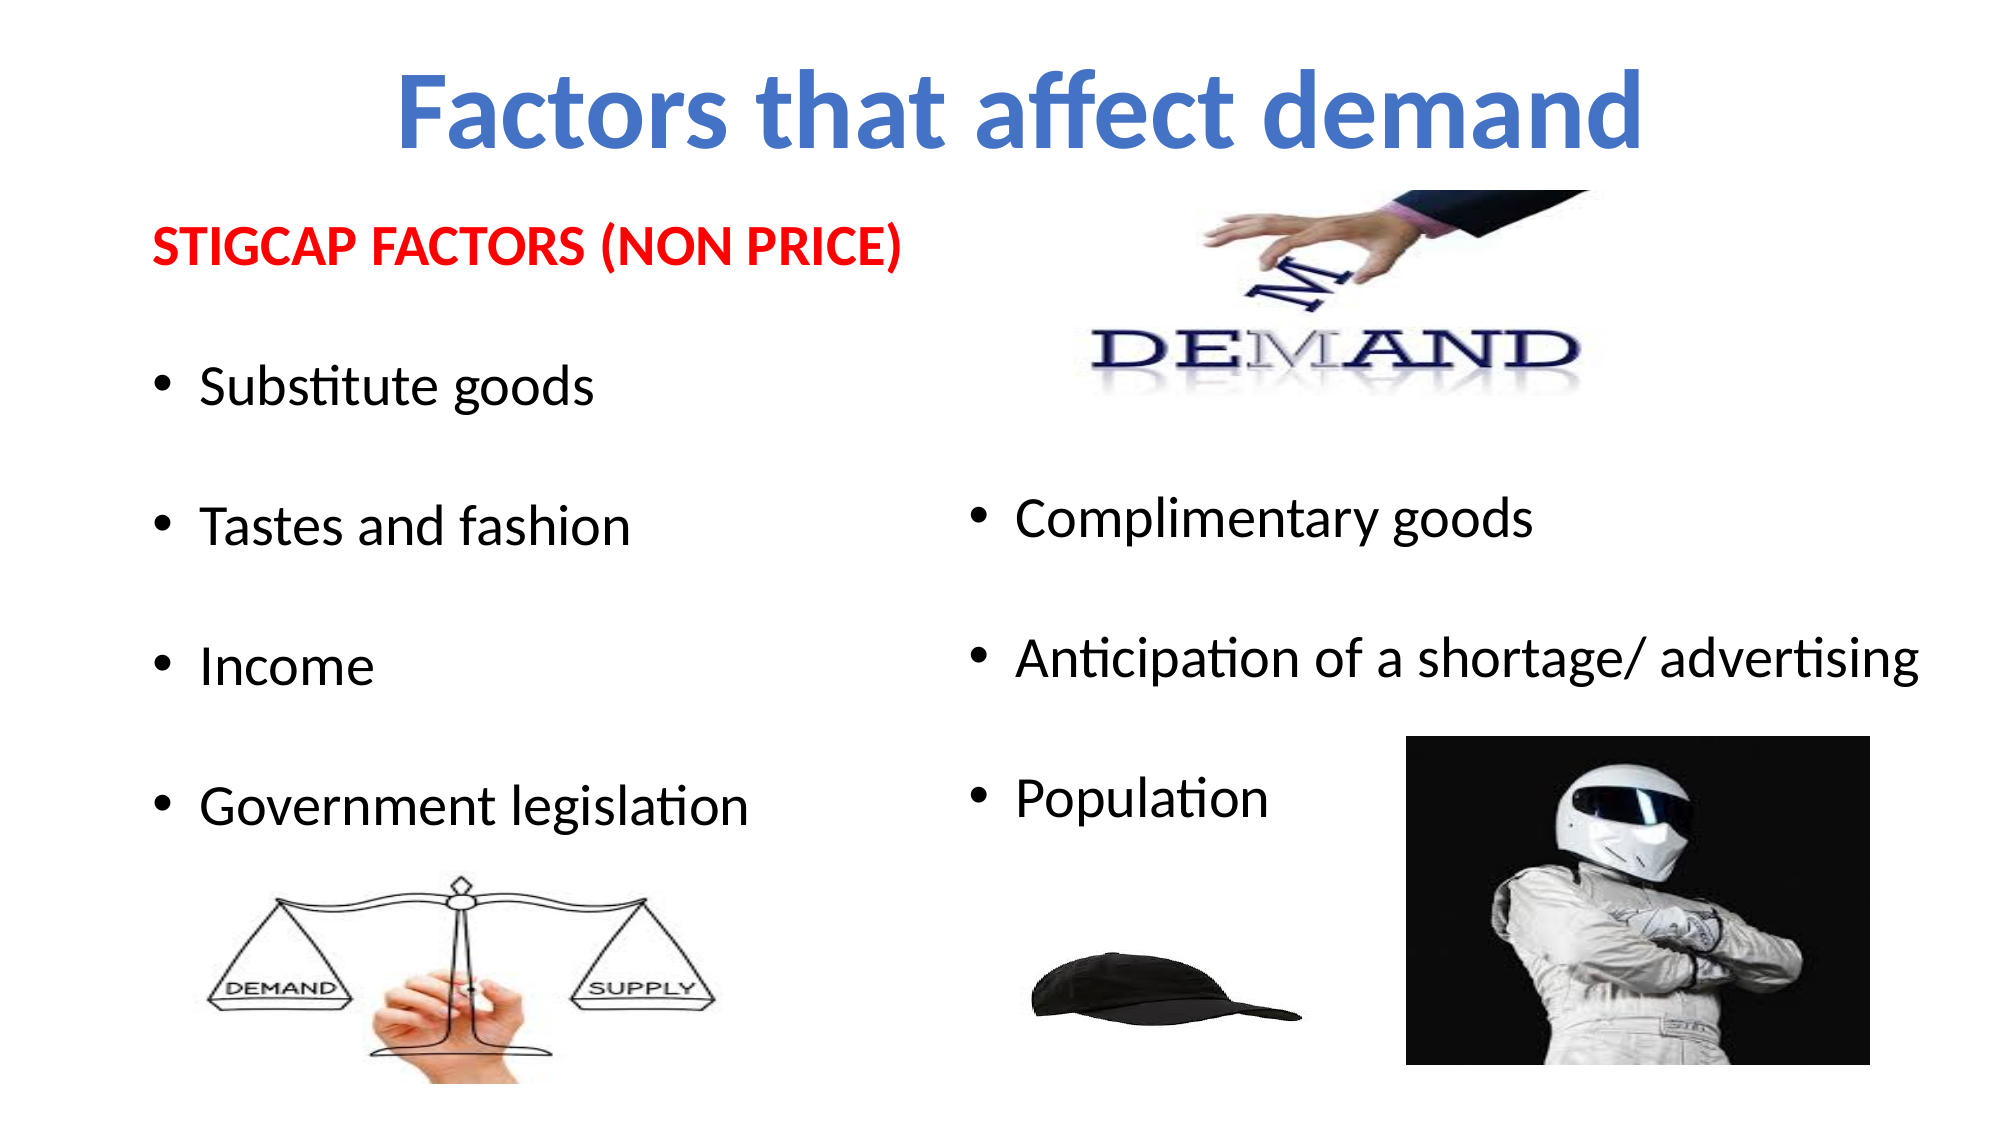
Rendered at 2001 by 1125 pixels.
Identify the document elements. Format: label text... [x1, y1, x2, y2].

picture [1406, 736, 1870, 1065]
picture [993, 870, 1335, 1063]
picture [137, 850, 787, 1084]
picture [993, 190, 1694, 414]
text_box STIGCAP FACTORS (NON PRICE) Substitute goods Tastes and fashion Income Government legislation [137, 199, 979, 845]
text_box Complimentary goods Anticipation of a shortage/ advertising Population [953, 471, 1949, 837]
text_box Factors that affect demand [381, 28, 1688, 179]
text_box [1222, 423, 2000, 580]
